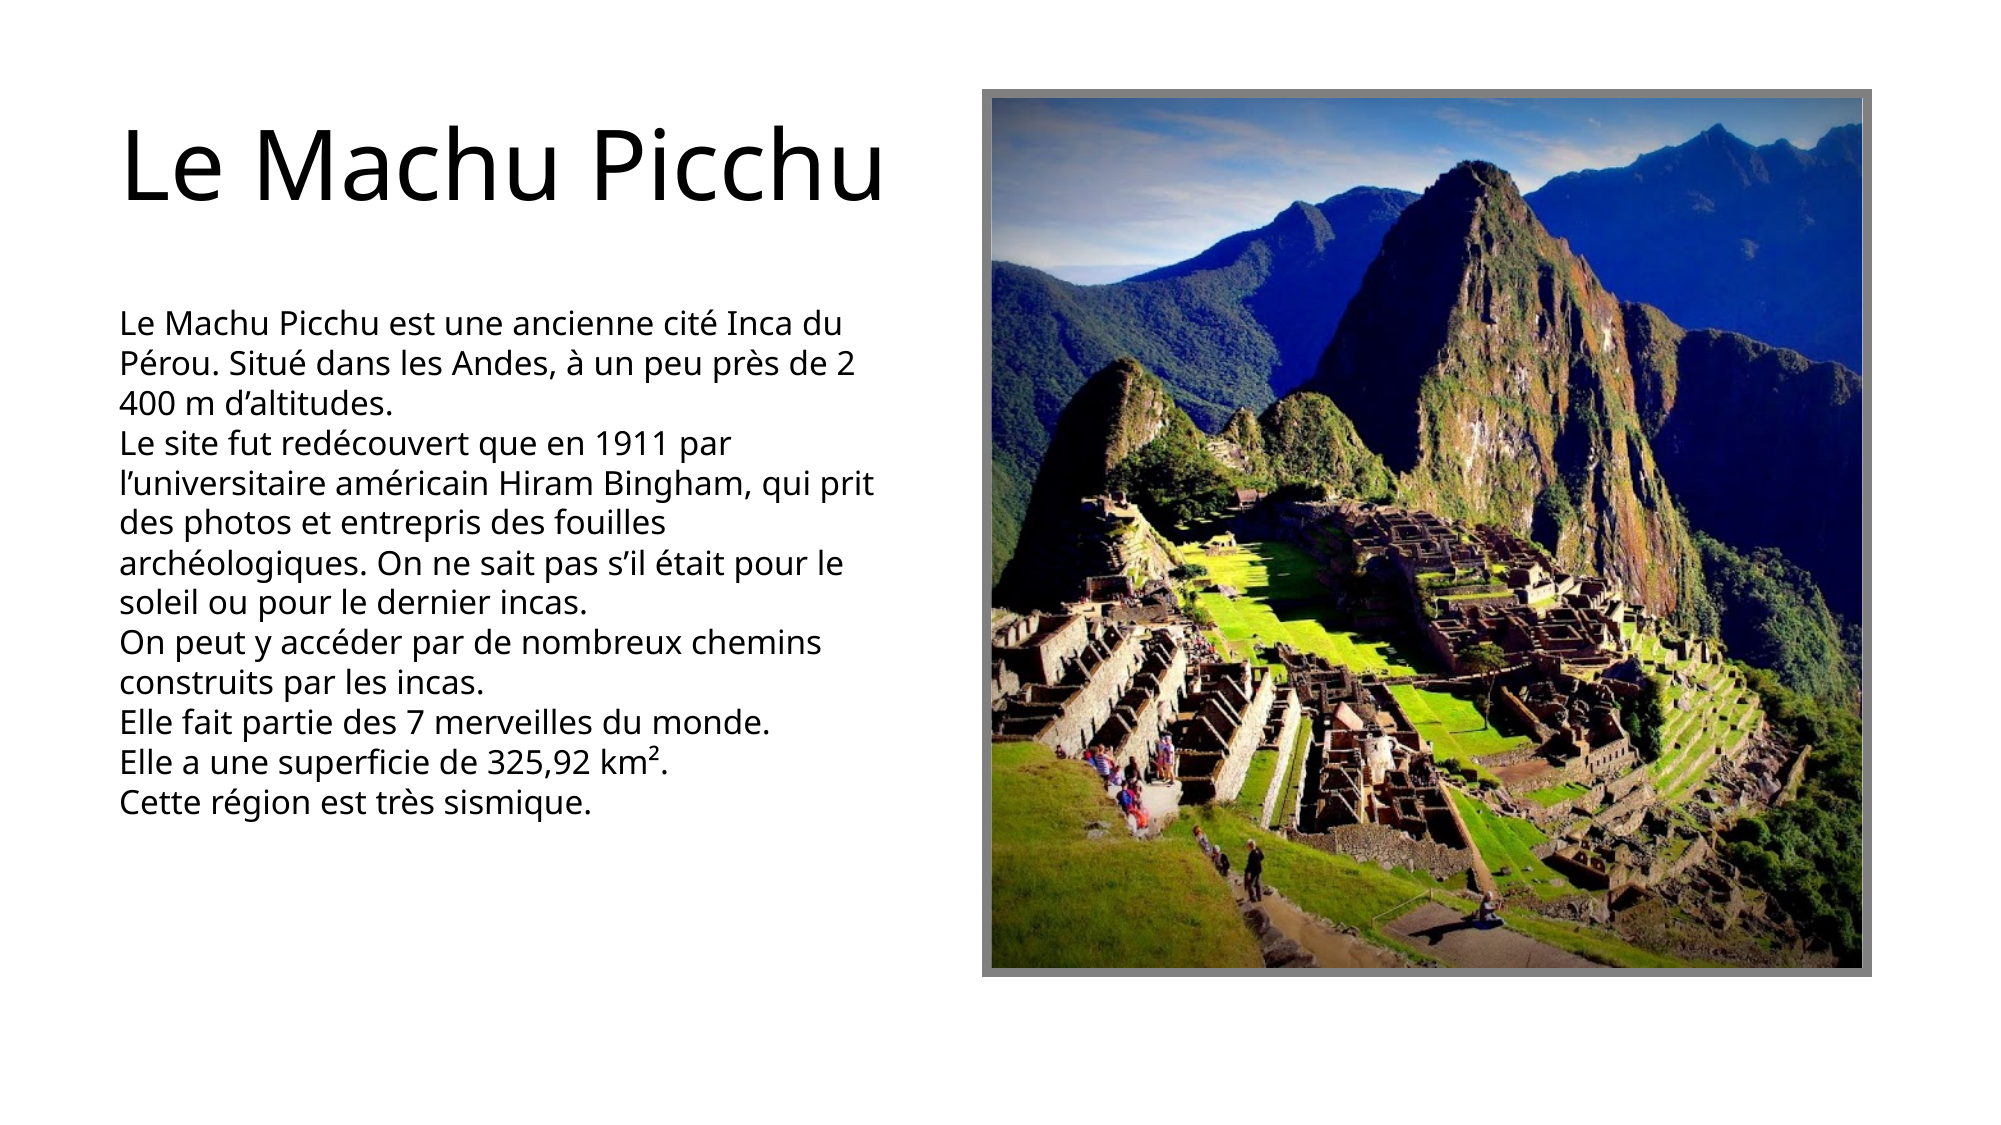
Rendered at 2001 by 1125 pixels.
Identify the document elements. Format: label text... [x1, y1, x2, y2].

text_box Le Machu Picchu [104, 59, 917, 277]
picture [990, 97, 1864, 969]
text_box Le Machu Picchu est une ancienne cité Inca du Pérou. Situé dans les Andes, à un peu près de 2 400 m d’altitudes. Le site fut redécouvert que en 1911 par l’universitaire américain Hiram Bingham, qui prit des photos et entrepris des fouilles archéologiques. On ne sait pas s’il était pour le soleil ou pour le dernier incas. On peut y accéder par de nombreux chemins construits par les incas. Elle fait partie des 7 merveilles du monde. Elle a une superficie de 325,92 km². Cette région est très sismique. [104, 277, 917, 846]
